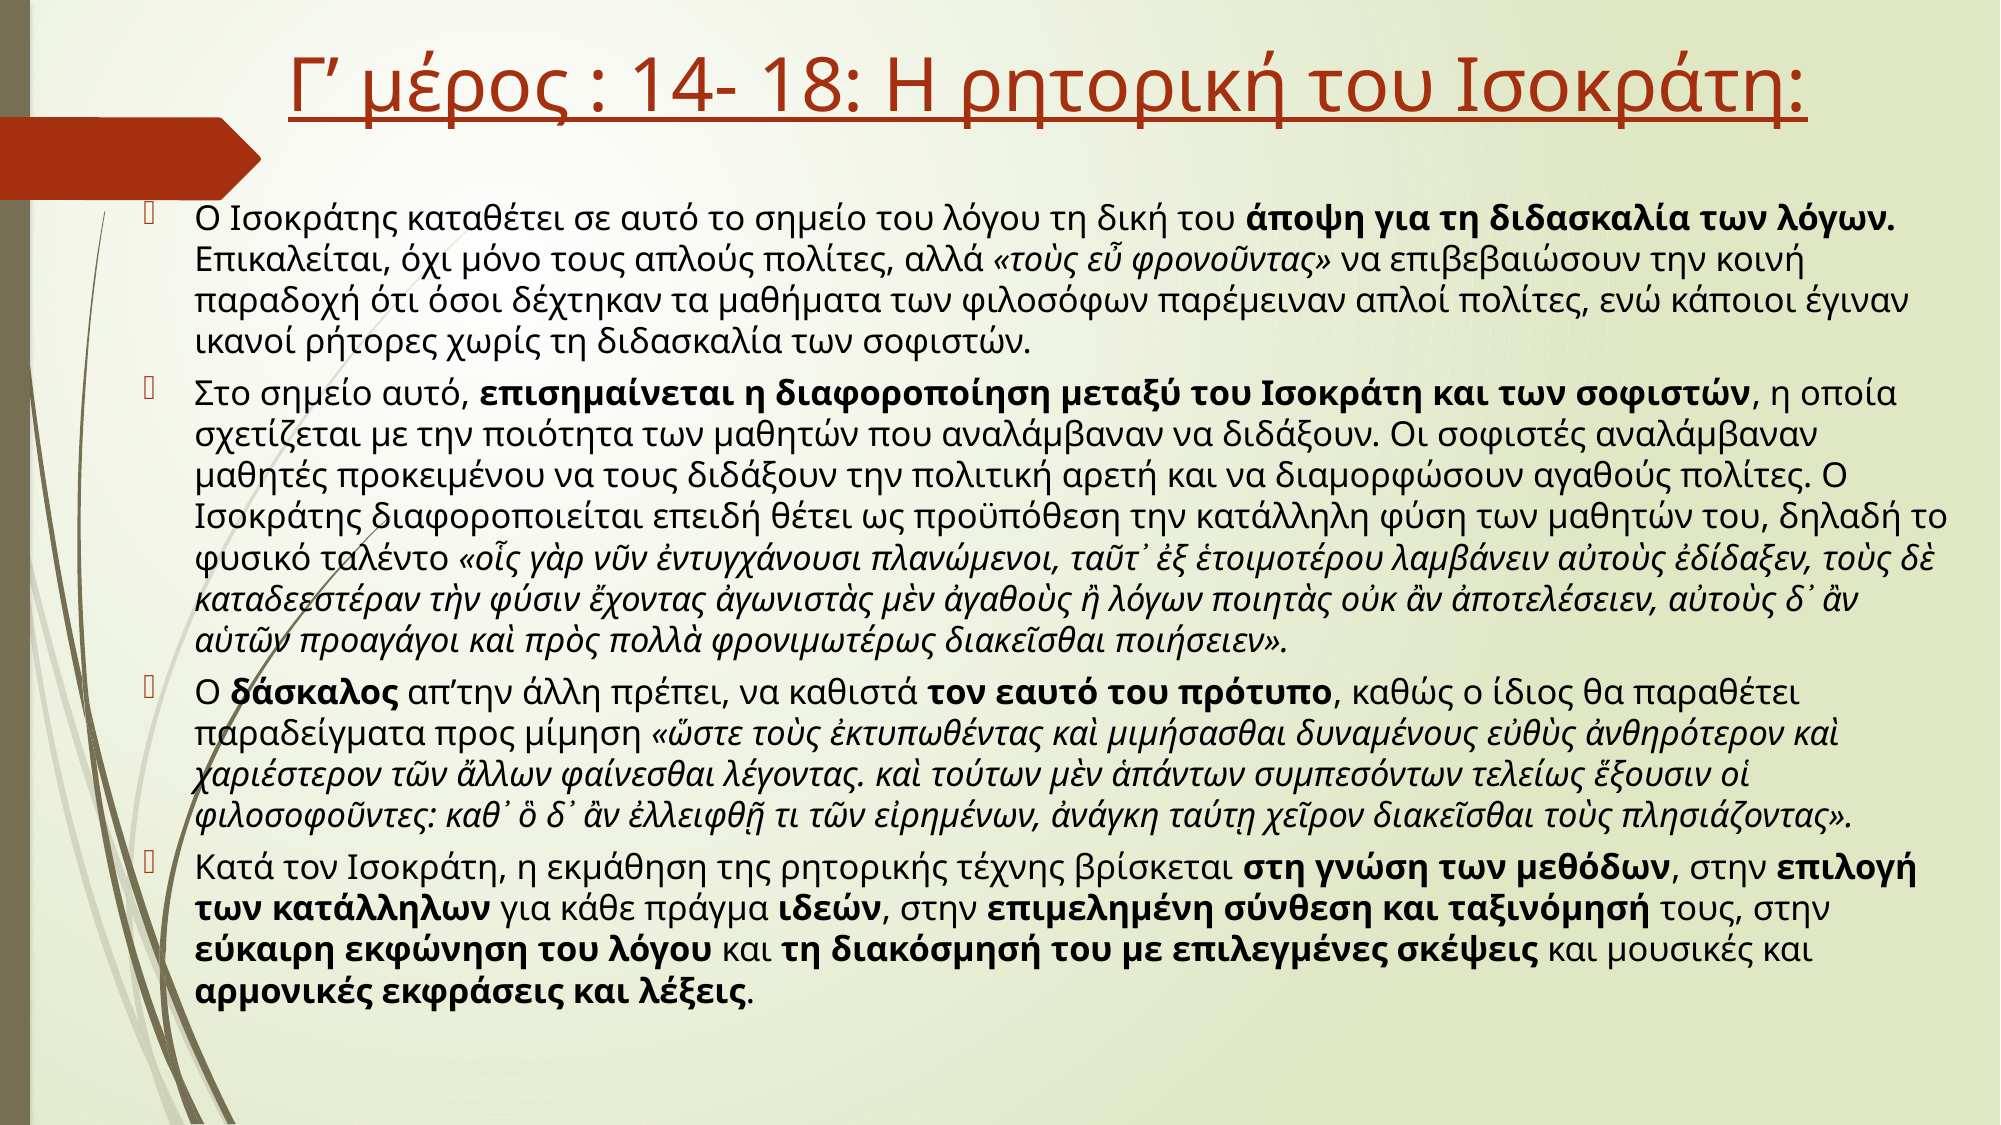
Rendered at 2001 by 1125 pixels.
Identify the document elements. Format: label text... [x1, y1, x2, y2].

list Ο Ισοκράτης καταθέτει σε αυτό το σημείο του λόγου τη δική του άποψη για τη διδασκαλία των λόγων. Επικαλείται, όχι μόνο τους απλούς πολίτες, αλλά «τοὺς εὖ φρονοῦντας» να επιβεβαιώσουν την κοινή παραδοχή ότι όσοι δέχτηκαν τα μαθήματα των φιλοσόφων παρέμειναν απλοί πολίτες, ενώ κάποιοι έγιναν ικανοί ρήτορες χωρίς τη διδασκαλία των σοφιστών. Στο σημείο αυτό, επισημαίνεται η διαφοροποίηση μεταξύ του Ισοκράτη και των σοφιστών, η οποία σχετίζεται με την ποιότητα των μαθητών που αναλάμβαναν να διδάξουν. Οι σοφιστές αναλάμβαναν μαθητές προκειμένου να τους διδάξουν την πολιτική αρετή και να διαμορφώσουν αγαθούς πολίτες. Ο Ισοκράτης διαφοροποιείται επειδή θέτει ως προϋπόθεση την κατάλληλη φύση των μαθητών του, δηλαδή το φυσικό ταλέντο «οἷς γὰρ νῦν ἐντυγχάνουσι πλανώμενοι, ταῦτ᾽ ἐξ ἑτοιμοτέρου λαμβάνειν αὐτοὺς ἐδίδαξεν, τοὺς δὲ καταδεεστέραν τὴν φύσιν ἔχοντας ἀγωνιστὰς μὲν ἀγαθοὺς ἢ λόγων ποιητὰς οὐκ ἂν ἀποτελέσειεν, αὐτοὺς δ᾽ ἂν αὑτῶν προαγάγοι καὶ πρὸς πολλὰ φρονιμωτέρως διακεῖσθαι ποιήσειεν». Ο δάσκαλος απ’την άλλη πρέπει, να καθιστά τον εαυτό του πρότυπο, καθώς ο ίδιος θα παραθέτει παραδείγματα προς μίμηση «ὥστε τοὺς ἐκτυπωθέντας καὶ μιμήσασθαι δυναμένους εὐθὺς ἀνθηρότερον καὶ χαριέστερον τῶν ἄλλων φαίνεσθαι λέγοντας. καὶ τούτων μὲν ἁπάντων συμπεσόντων τελείως ἕξουσιν οἱ φιλοσοφοῦντες: καθ᾽ ὃ δ᾽ ἂν ἐλλειφθῇ τι τῶν εἰρημένων, ἀνάγκη ταύτῃ χεῖρον διακεῖσθαι τοὺς πλησιάζοντας». Κατά τον Ισοκράτη, η εκμάθηση της ρητορικής τέχνης βρίσκεται στη γνώση των μεθόδων, στην επιλογή των κατάλληλων για κάθε πράγμα ιδεών, στην επιμελημένη σύνθεση και ταξινόμησή τους, στην εύκαιρη εκφώνηση του λόγου και τη διακόσμησή του με επιλεγμένες σκέψεις και μουσικές και αρμονικές εκφράσεις και λέξεις. [128, 155, 1968, 1097]
title Γ’ μέρος : 14- 18: Η ρητορική του Ισοκράτη: [128, 28, 1968, 155]
